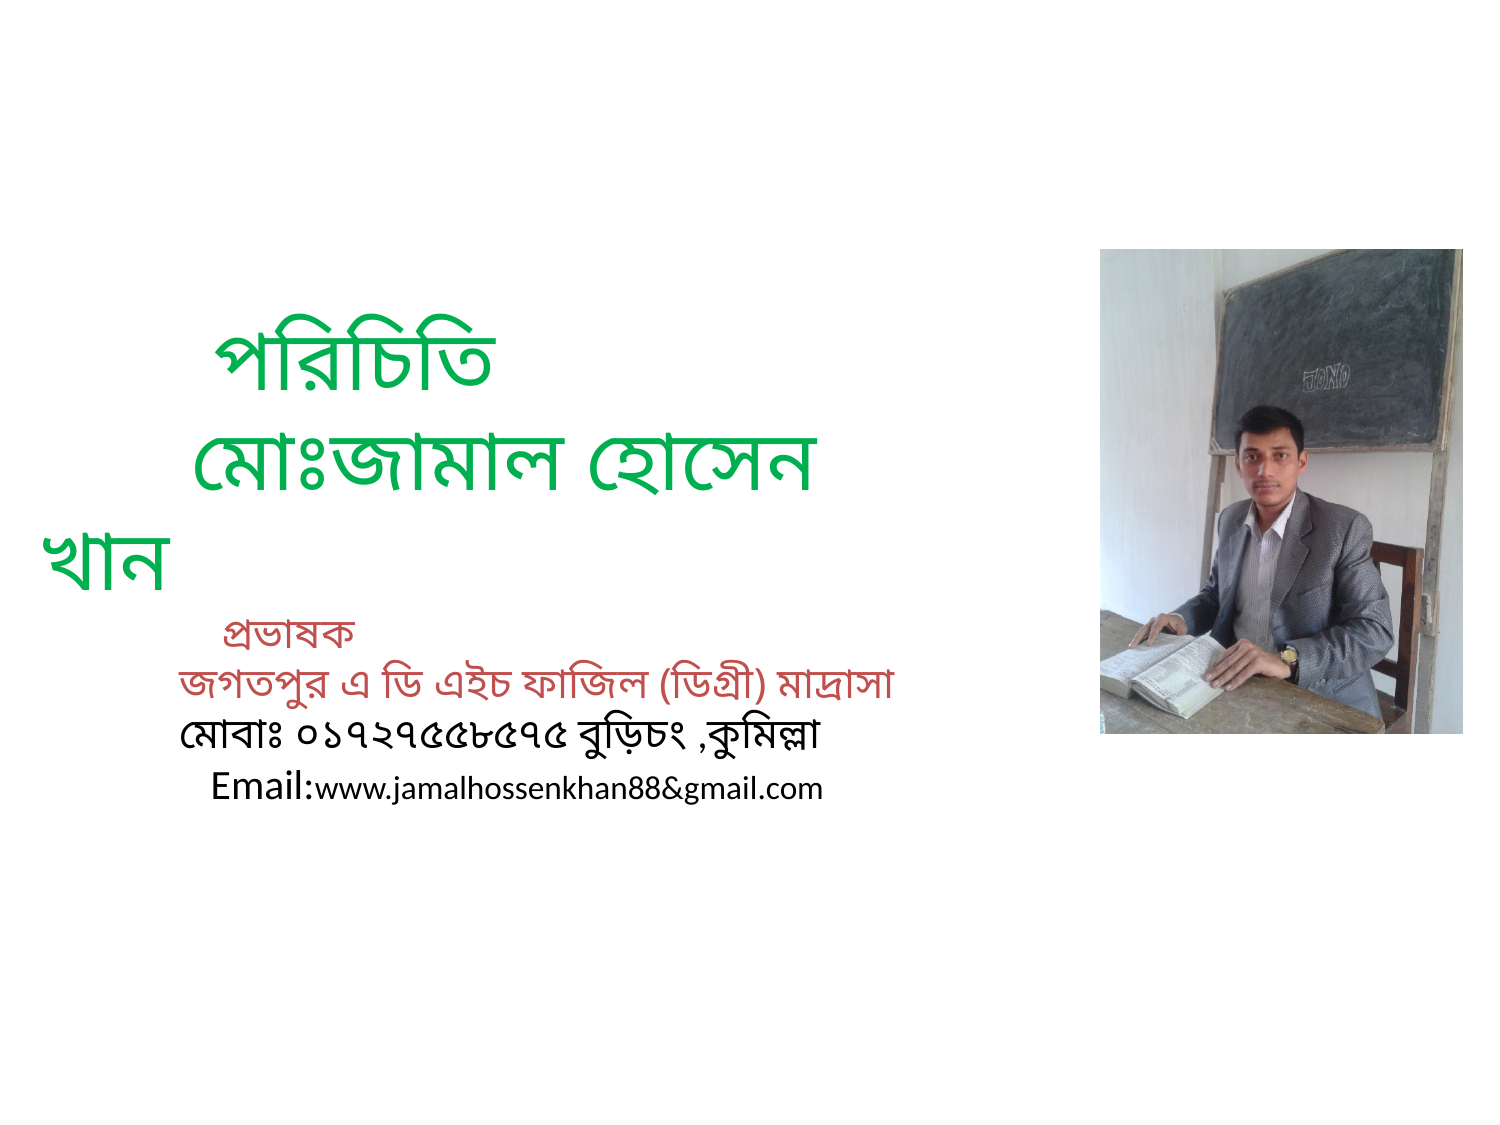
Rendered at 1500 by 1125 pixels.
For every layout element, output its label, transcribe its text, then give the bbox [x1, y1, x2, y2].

picture [1099, 249, 1463, 734]
text_box পরিচিতি মোঃজামাল হোসেন খান প্রভাষক জগতপুর এ ডি এইচ ফাজিল (ডিগ্রী) মাদ্রাসা মোবাঃ ০১৭২৭৫৫৮৫৭৫ বুড়িচং ,কুমিল্লা Email:www.jamalhossenkhan88&gmail.com [24, 299, 938, 815]
